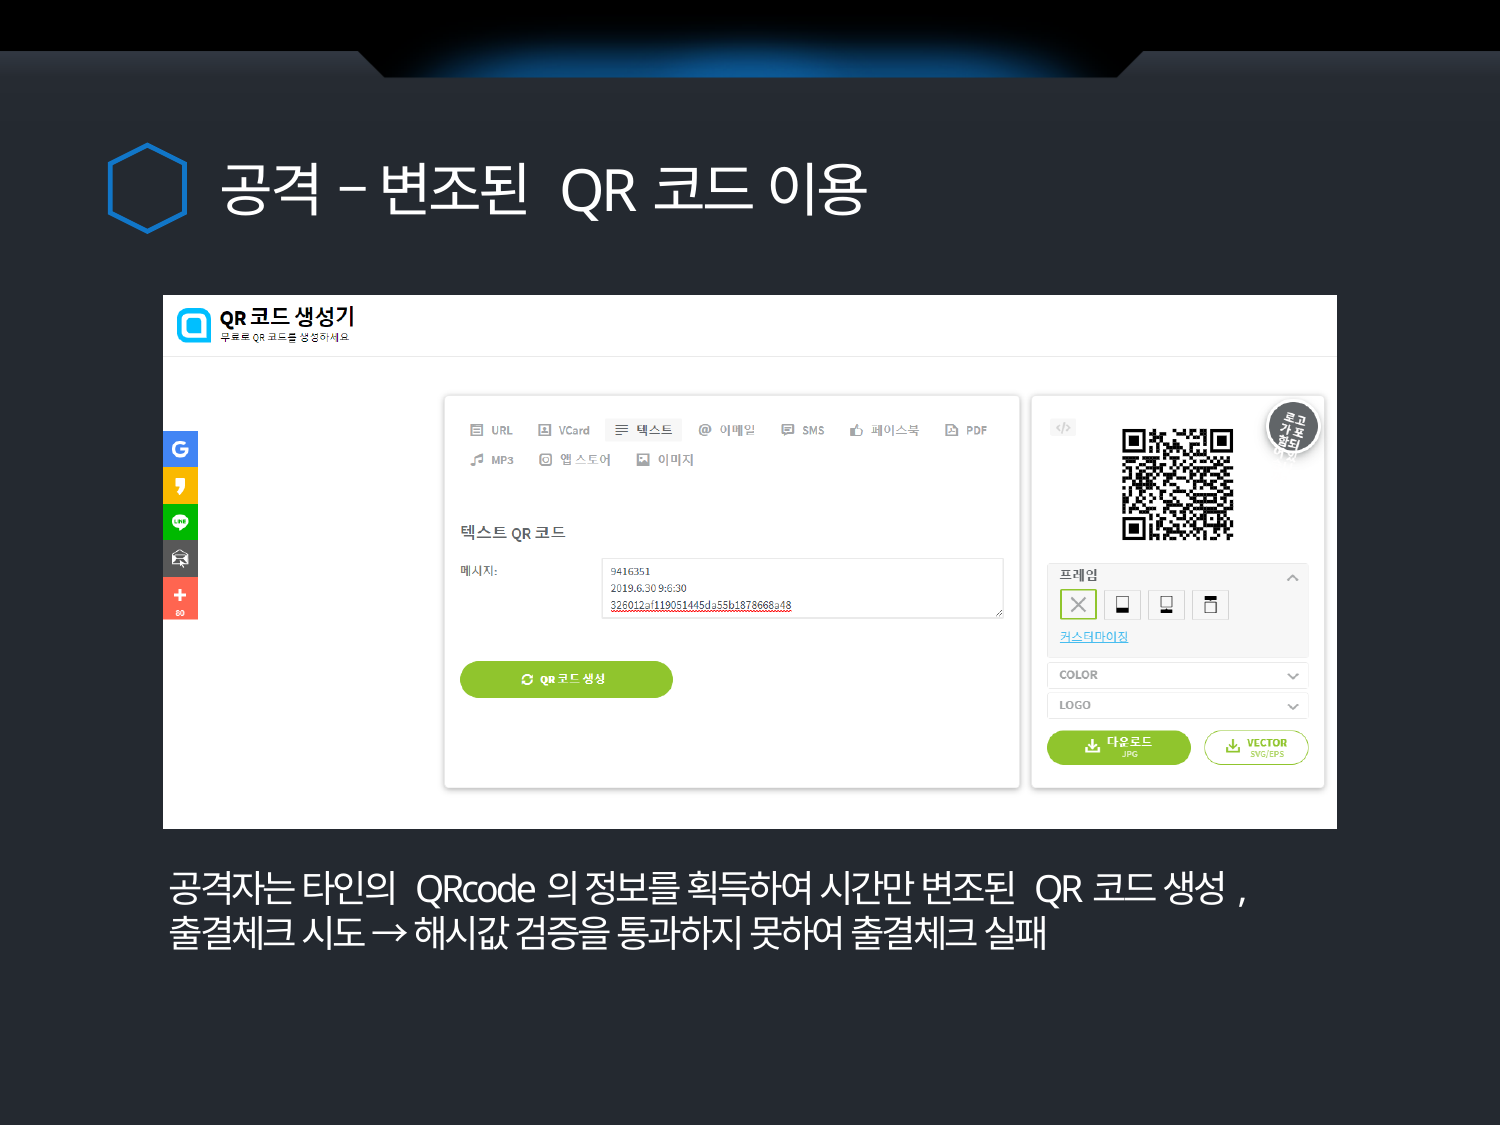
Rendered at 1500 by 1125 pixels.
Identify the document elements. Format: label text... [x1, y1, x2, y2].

text_box 공격자는 타인의 QRcode의 정보를 획득하여 시간만 변조된 QR코드 생성, 출결체크 시도 → 해시값 검증을 통과하지 못하여 출결체크 실패 [153, 857, 1290, 963]
picture [0, 0, 1500, 1125]
text_box [109, 143, 186, 233]
text_box 공격 – 변조된 QR코드 이용 [205, 145, 898, 231]
